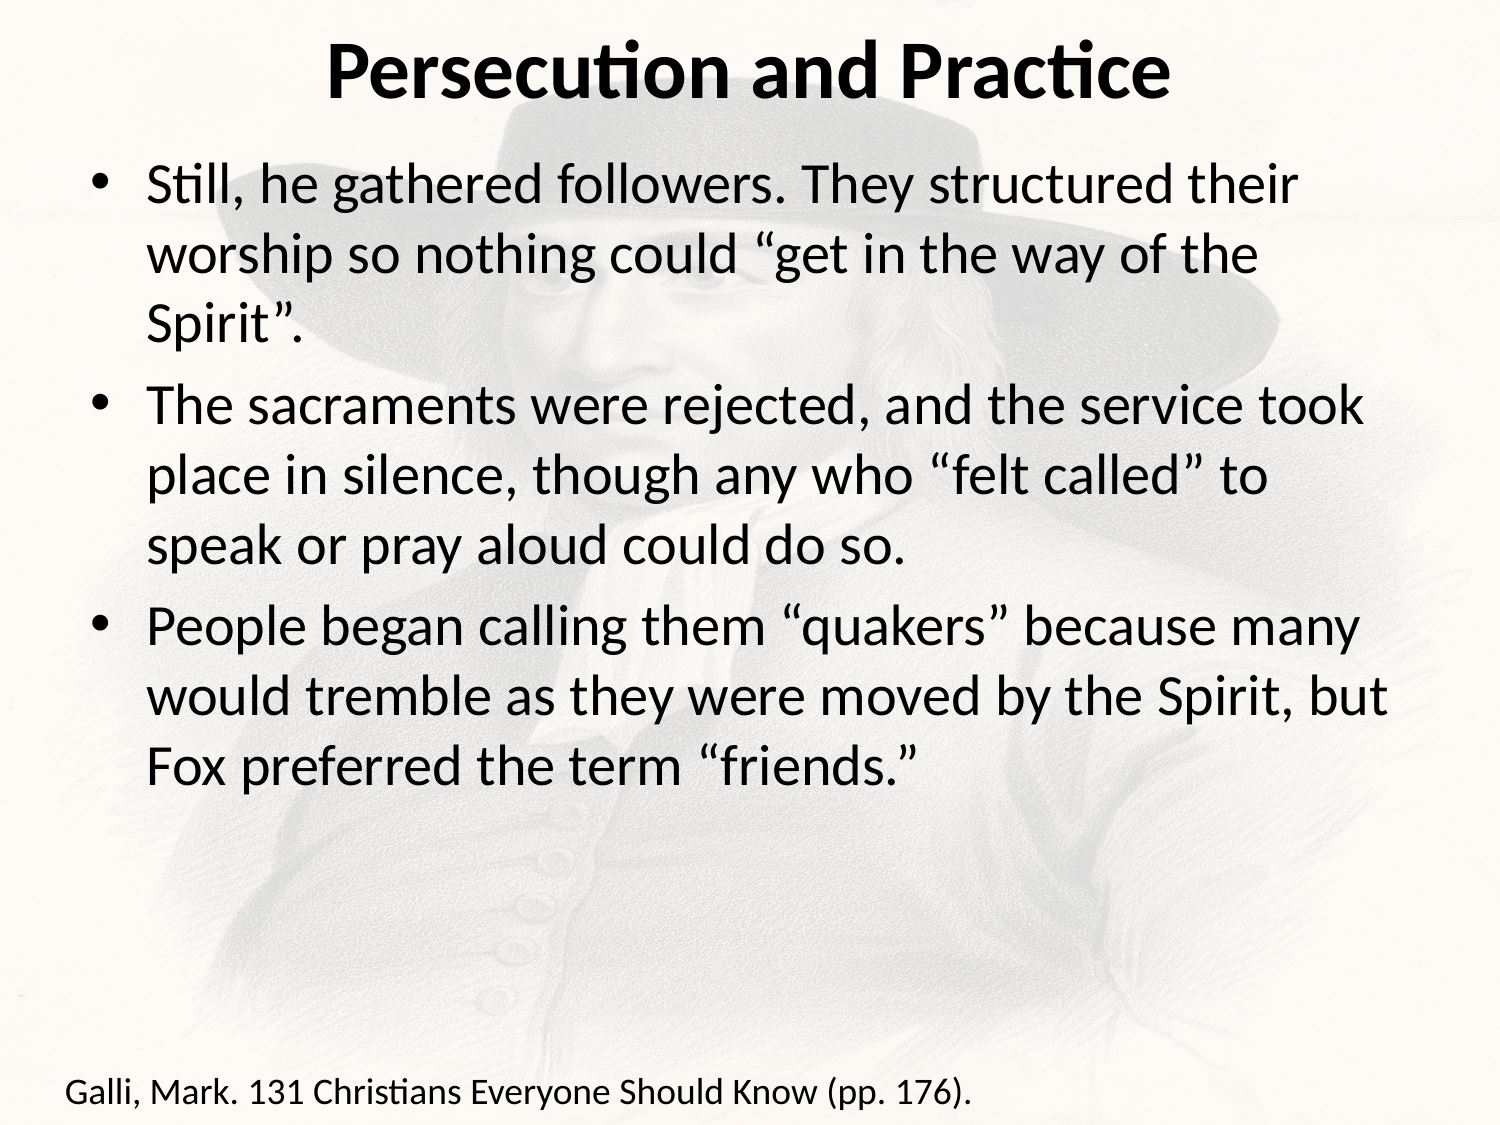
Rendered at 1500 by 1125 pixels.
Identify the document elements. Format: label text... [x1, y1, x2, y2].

list Still, he gathered followers. They structured their worship so nothing could “get in the way of the Spirit”. The sacraments were rejected, and the service took place in silence, though any who “felt called” to speak or pray aloud could do so. People began calling them “quakers” because many would tremble as they were moved by the Spirit, but Fox preferred the term “friends.” [75, 137, 1425, 1059]
text_box Galli, Mark. 131 Christians Everyone Should Know (pp. 176). [49, 1059, 1478, 1120]
title Persecution and Practice [0, 4, 1500, 125]
